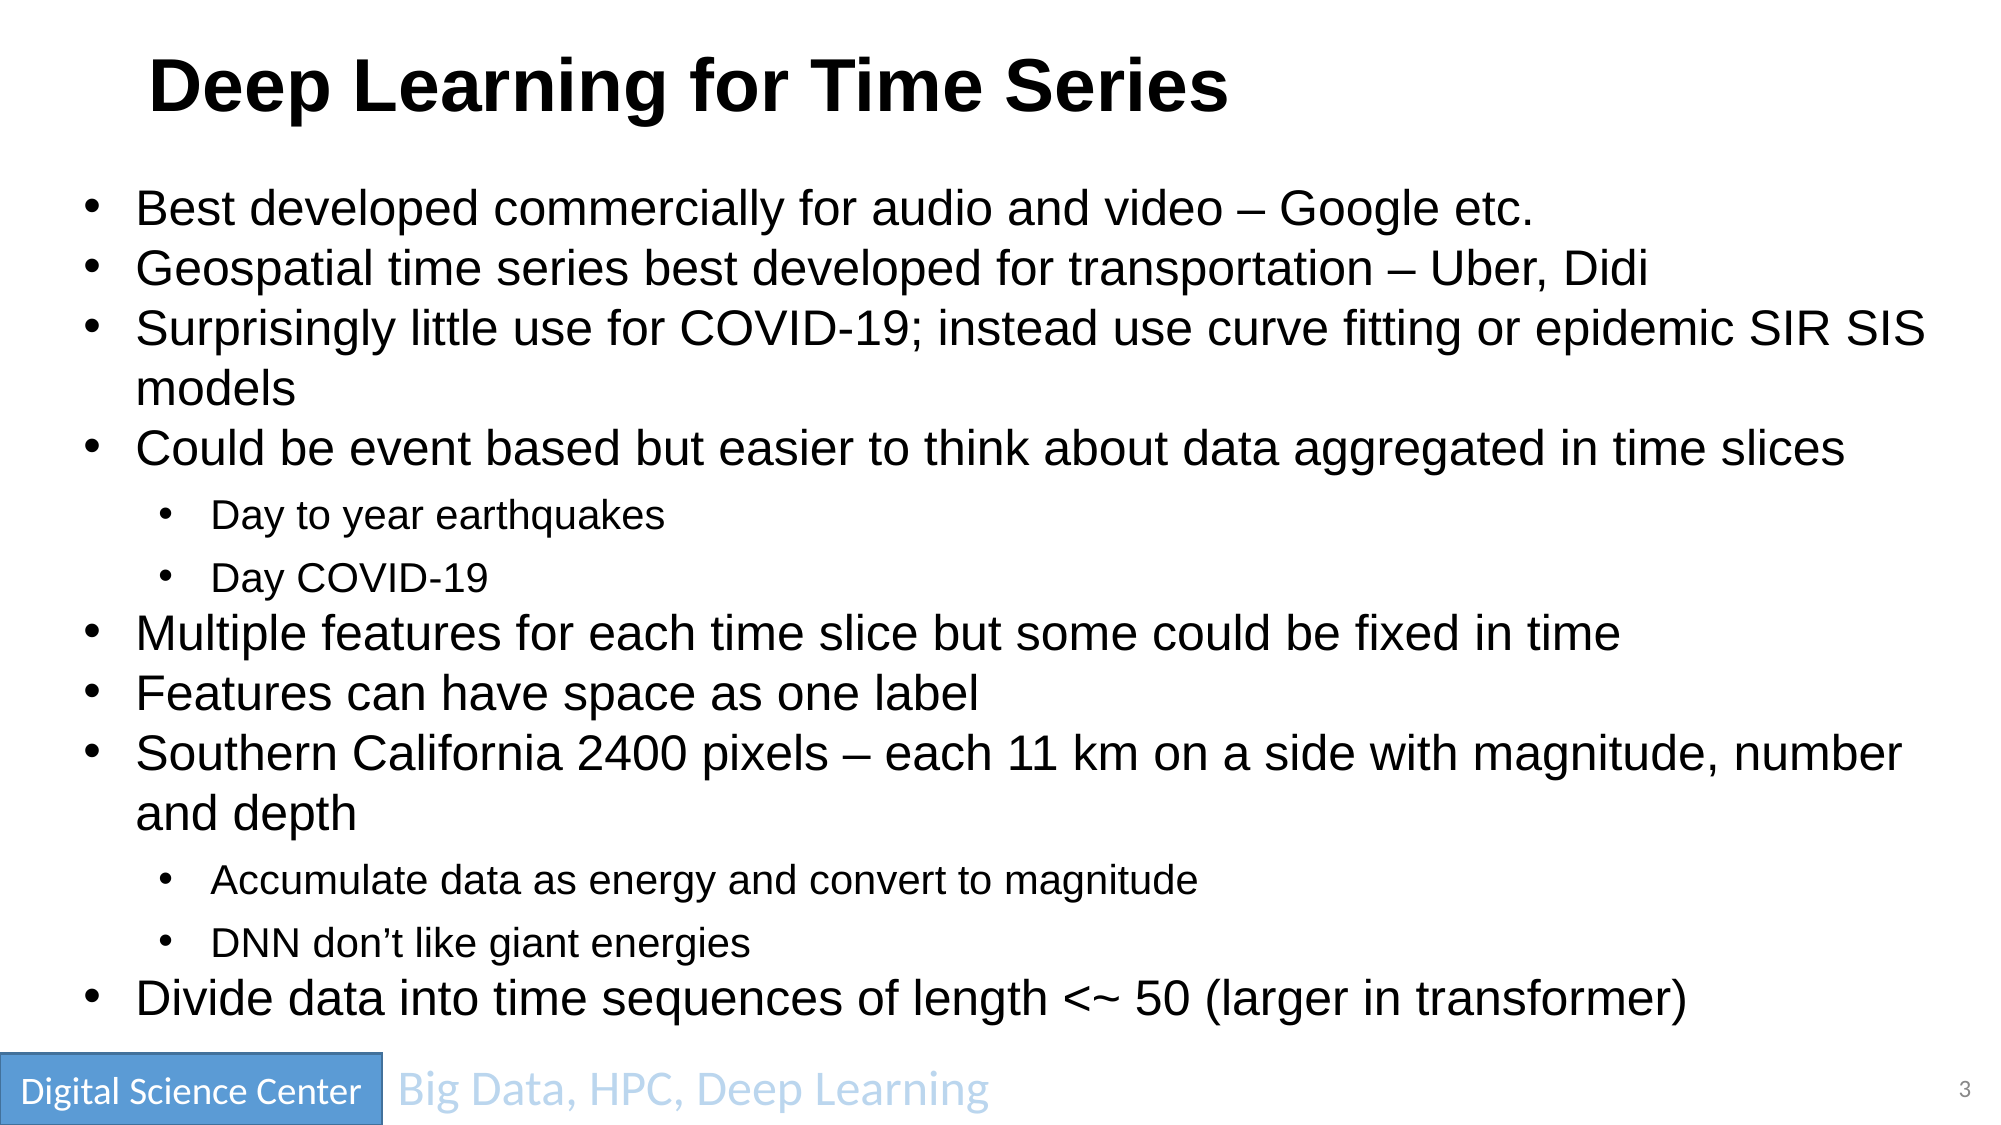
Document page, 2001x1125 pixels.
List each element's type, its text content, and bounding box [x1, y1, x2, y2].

list Best developed commercially for audio and video – Google etc. Geospatial time series best developed for transportation – Uber, Didi Surprisingly little use for COVID-19; instead use curve fitting or epidemic SIR SIS models Could be event based but easier to think about data aggregated in time slices Day to year earthquakes Day COVID-19 Multiple features for each time slice but some could be fixed in time Features can have space as one label Southern California 2400 pixels – each 11 km on a side with magnitude, number and depth Accumulate data as energy and convert to magnitude DNN don’t like giant energies Divide data into time sequences of length <~ 50 (larger in transformer) [49, 169, 1951, 962]
title Deep Learning for Time Series [137, 4, 1863, 169]
slide_number 3 [1803, 1057, 1983, 1118]
